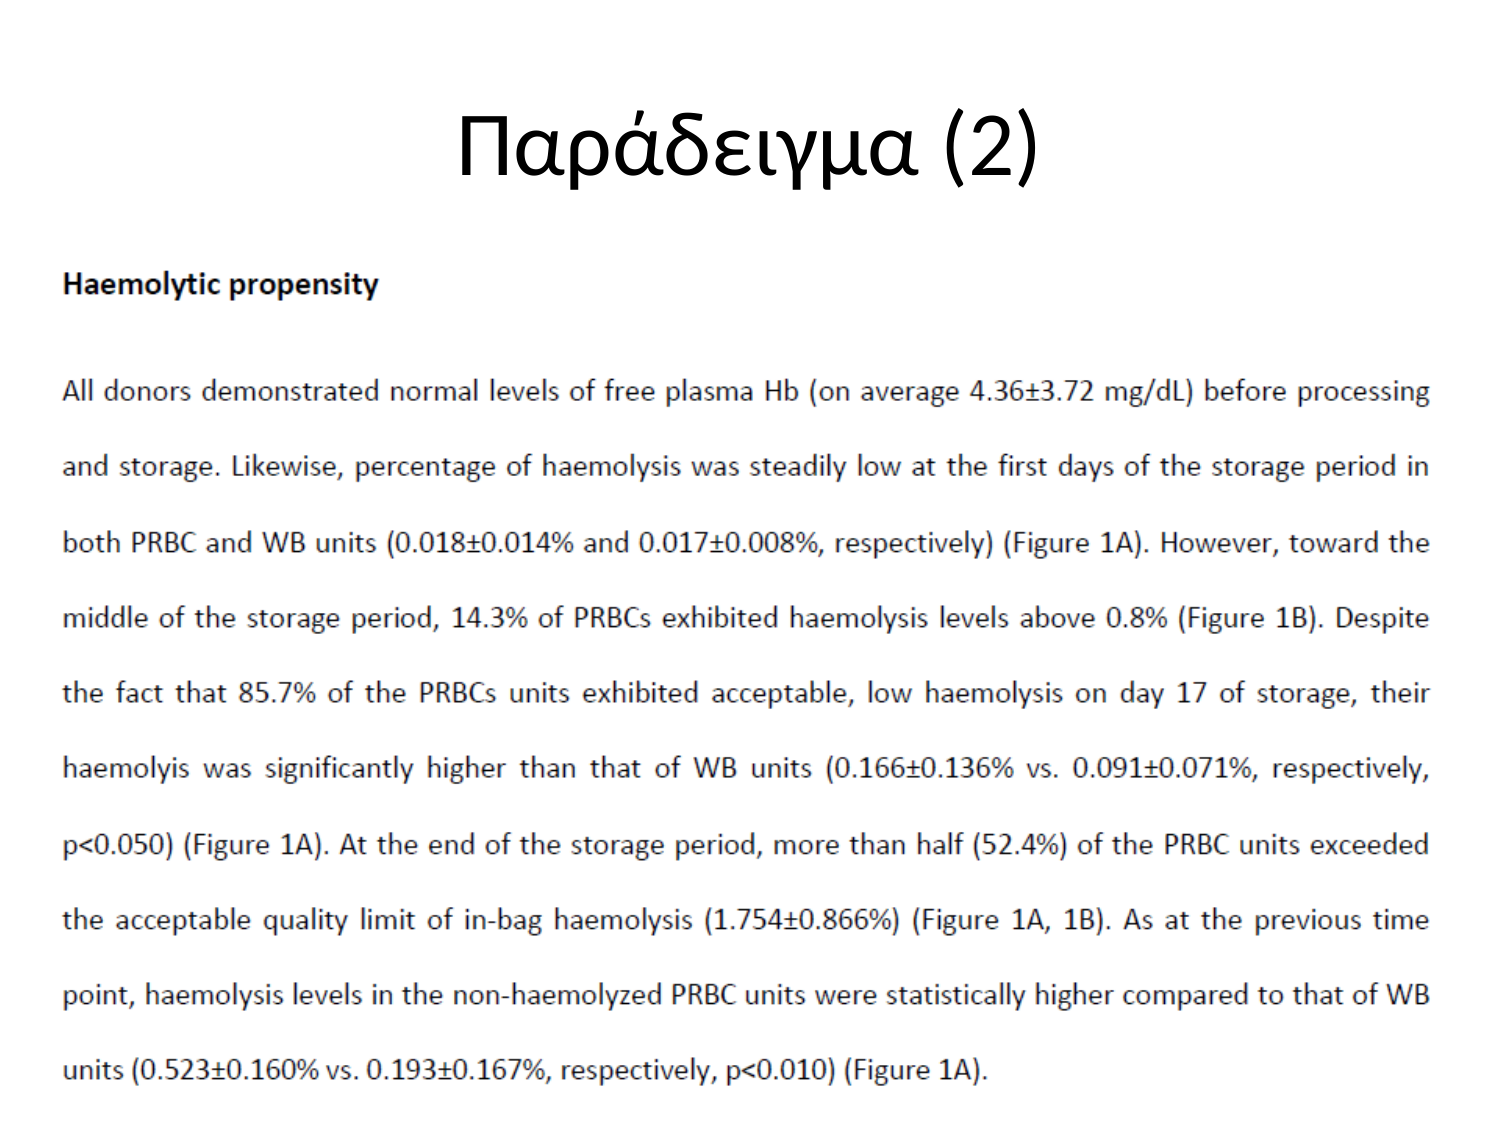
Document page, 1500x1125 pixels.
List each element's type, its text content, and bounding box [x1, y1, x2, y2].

title Παράδειγμα (2) [75, 45, 1425, 233]
picture [41, 257, 1500, 1125]
